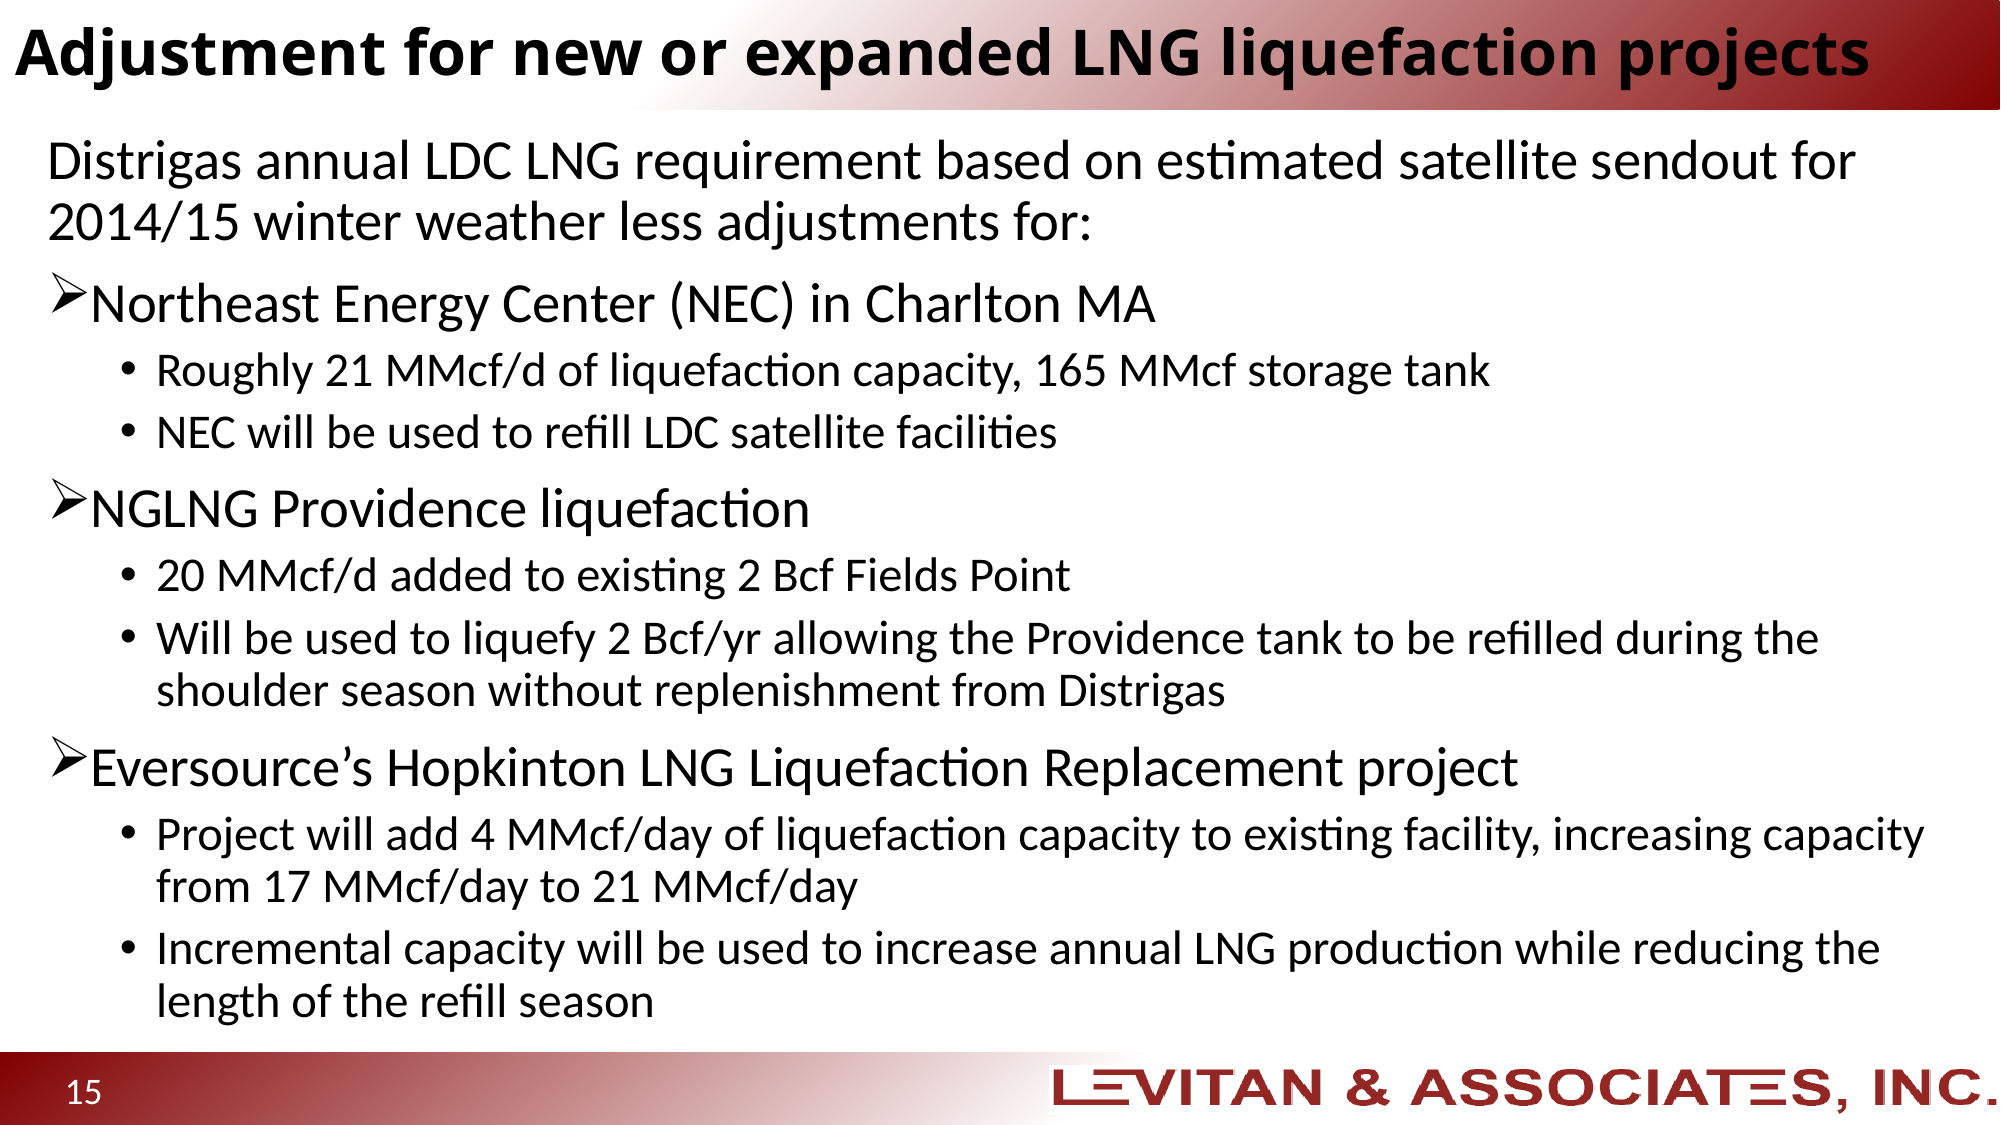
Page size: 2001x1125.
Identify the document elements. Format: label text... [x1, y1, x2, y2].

picture [1049, 1065, 2000, 1115]
title Adjustment for new or expanded LNG liquefaction projects [0, 0, 1983, 110]
slide_number 15 [18, 1059, 150, 1120]
list Distrigas annual LDC LNG requirement based on estimated satellite sendout for 2014/15 winter weather less adjustments for: Northeast Energy Center (NEC) in Charlton MA Roughly 21 MMcf/d of liquefaction capacity, 165 MMcf storage tank NEC will be used to refill LDC satellite facilities NGLNG Providence liquefaction 20 MMcf/d added to existing 2 Bcf Fields Point Will be used to liquefy 2 Bcf/yr allowing the Providence tank to be refilled during the shoulder season without replenishment from Distrigas Eversource’s Hopkinton LNG Liquefaction Replacement project Project will add 4 MMcf/day of liquefaction capacity to existing facility, increasing capacity from 17 MMcf/day to 21 MMcf/day Incremental capacity will be used to increase annual LNG production while reducing the length of the refill season [32, 123, 1963, 1040]
